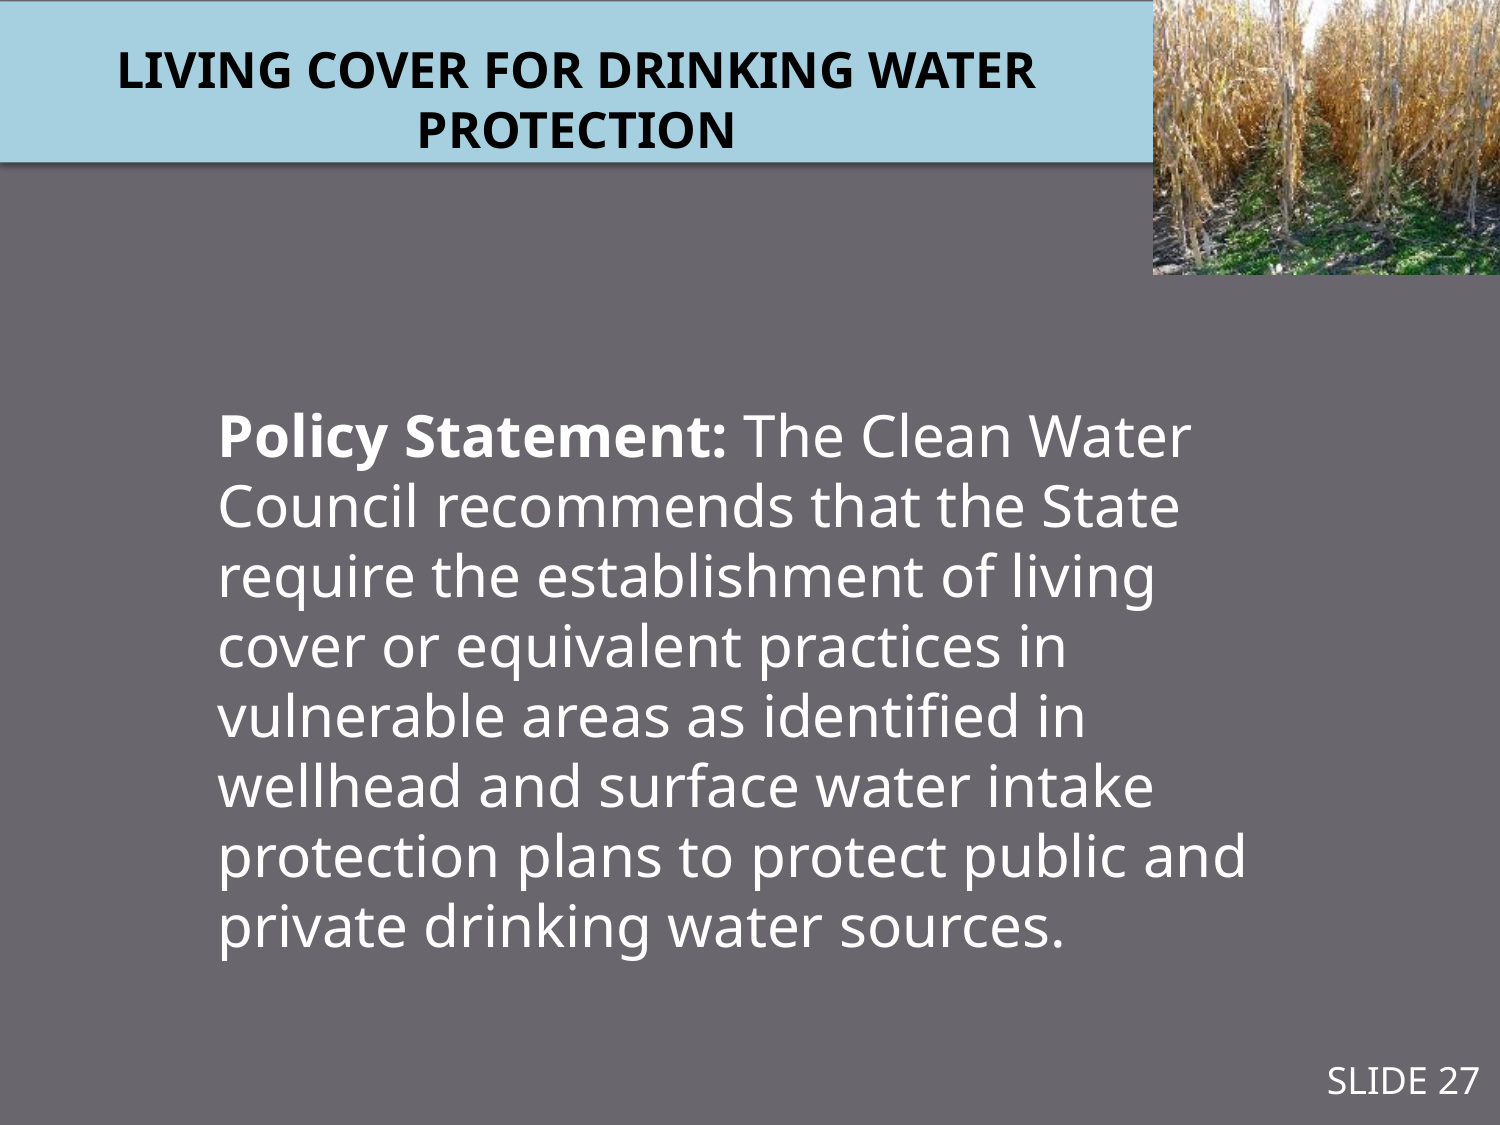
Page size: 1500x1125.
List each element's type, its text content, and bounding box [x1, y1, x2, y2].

text_box SLIDE 27 [1310, 1049, 1498, 1110]
text_box Policy Statement: The Clean Water Council recommends that the State require the establishment of living cover or equivalent practices in vulnerable areas as identified in wellhead and surface water intake protection plans to protect public and private drinking water sources. [203, 391, 1329, 967]
picture [1153, 0, 1500, 275]
text_box LIVING COVER FOR DRINKING WATER PROTECTION [0, 31, 1147, 187]
